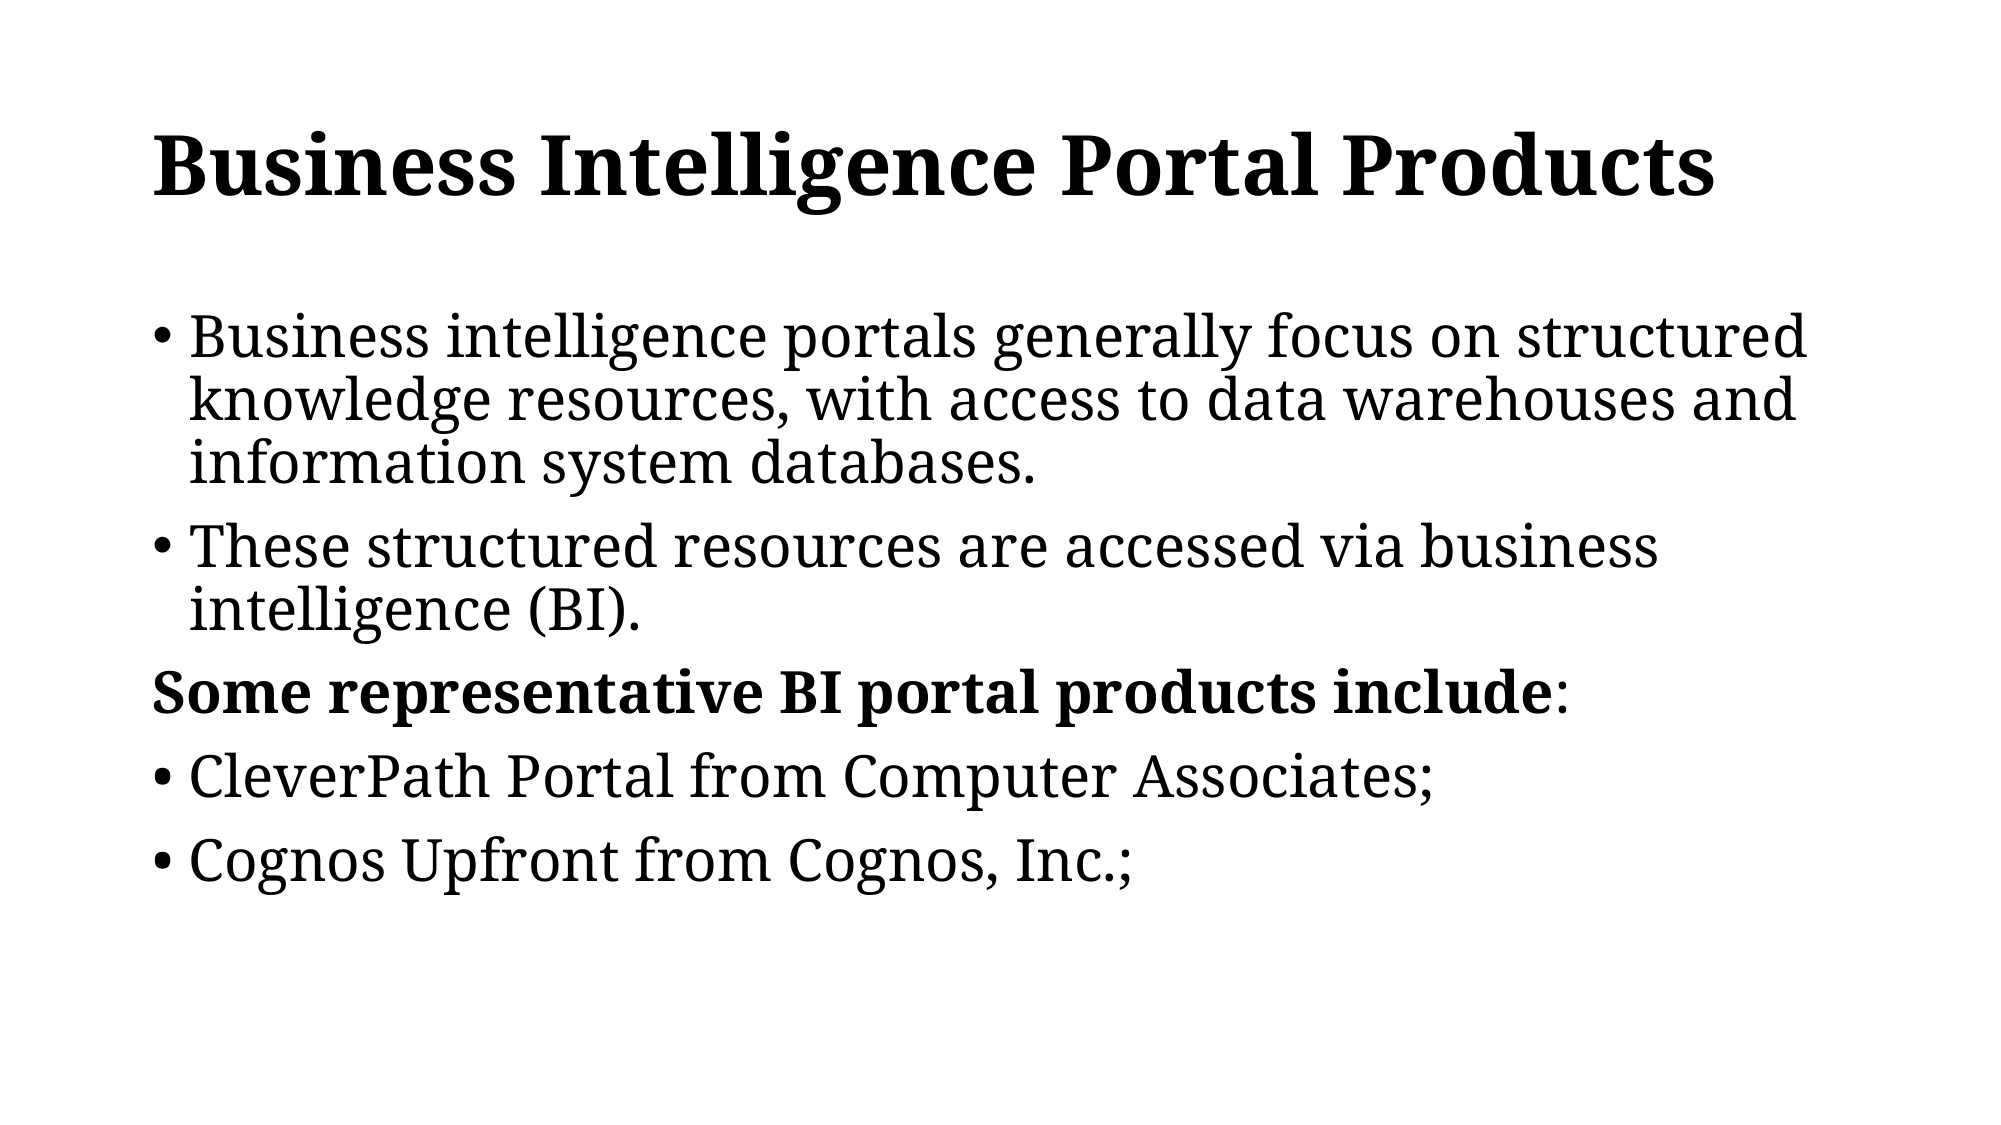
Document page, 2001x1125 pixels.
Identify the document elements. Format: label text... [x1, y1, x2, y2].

list Business intelligence portals generally focus on structured knowledge resources, with access to data warehouses and information system databases. These structured resources are accessed via business intelligence (BI). Some representative BI portal products include: • CleverPath Portal from Computer Associates; • Cognos Upfront from Cognos, Inc.; [137, 299, 1863, 1014]
title Business Intelligence Portal Products [137, 59, 1863, 278]
